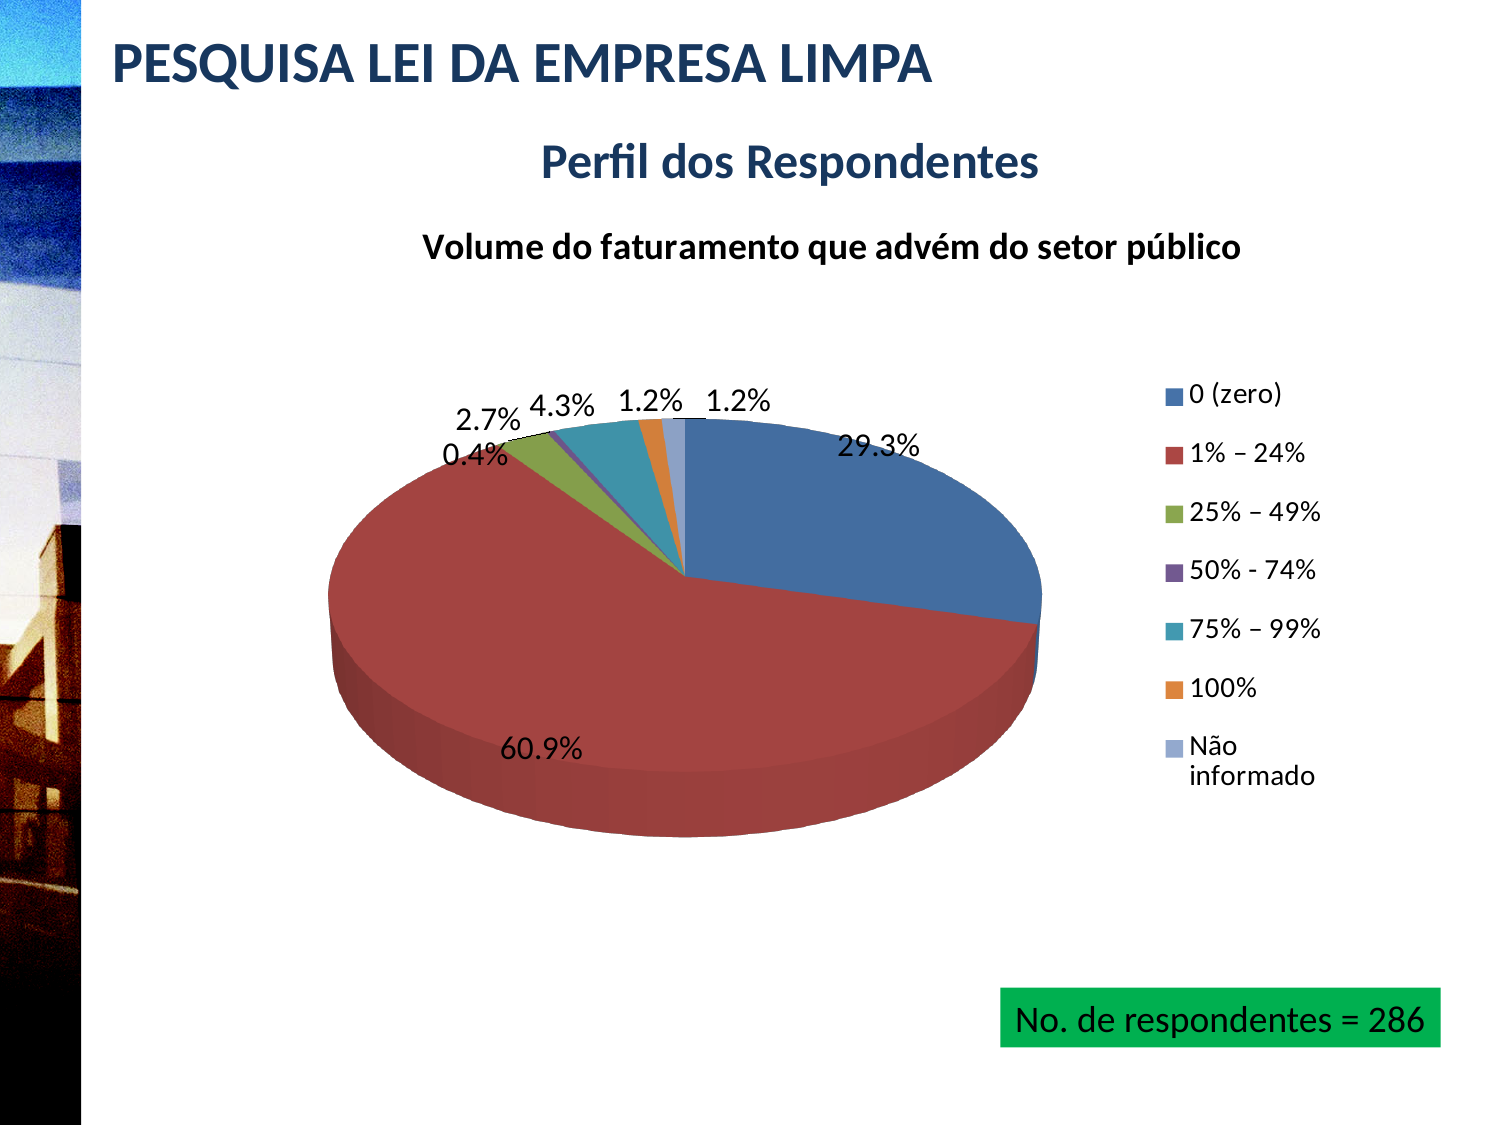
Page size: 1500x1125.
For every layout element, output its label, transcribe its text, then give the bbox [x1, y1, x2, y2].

title Perfil dos Respondentes [137, 119, 1444, 204]
text_box No. de respondentes = 286 [1000, 987, 1441, 1048]
chart [277, 195, 1389, 1000]
text_box PESQUISA LEI DA EMPRESA LIMPA [97, 0, 1448, 119]
picture [0, 0, 82, 1125]
